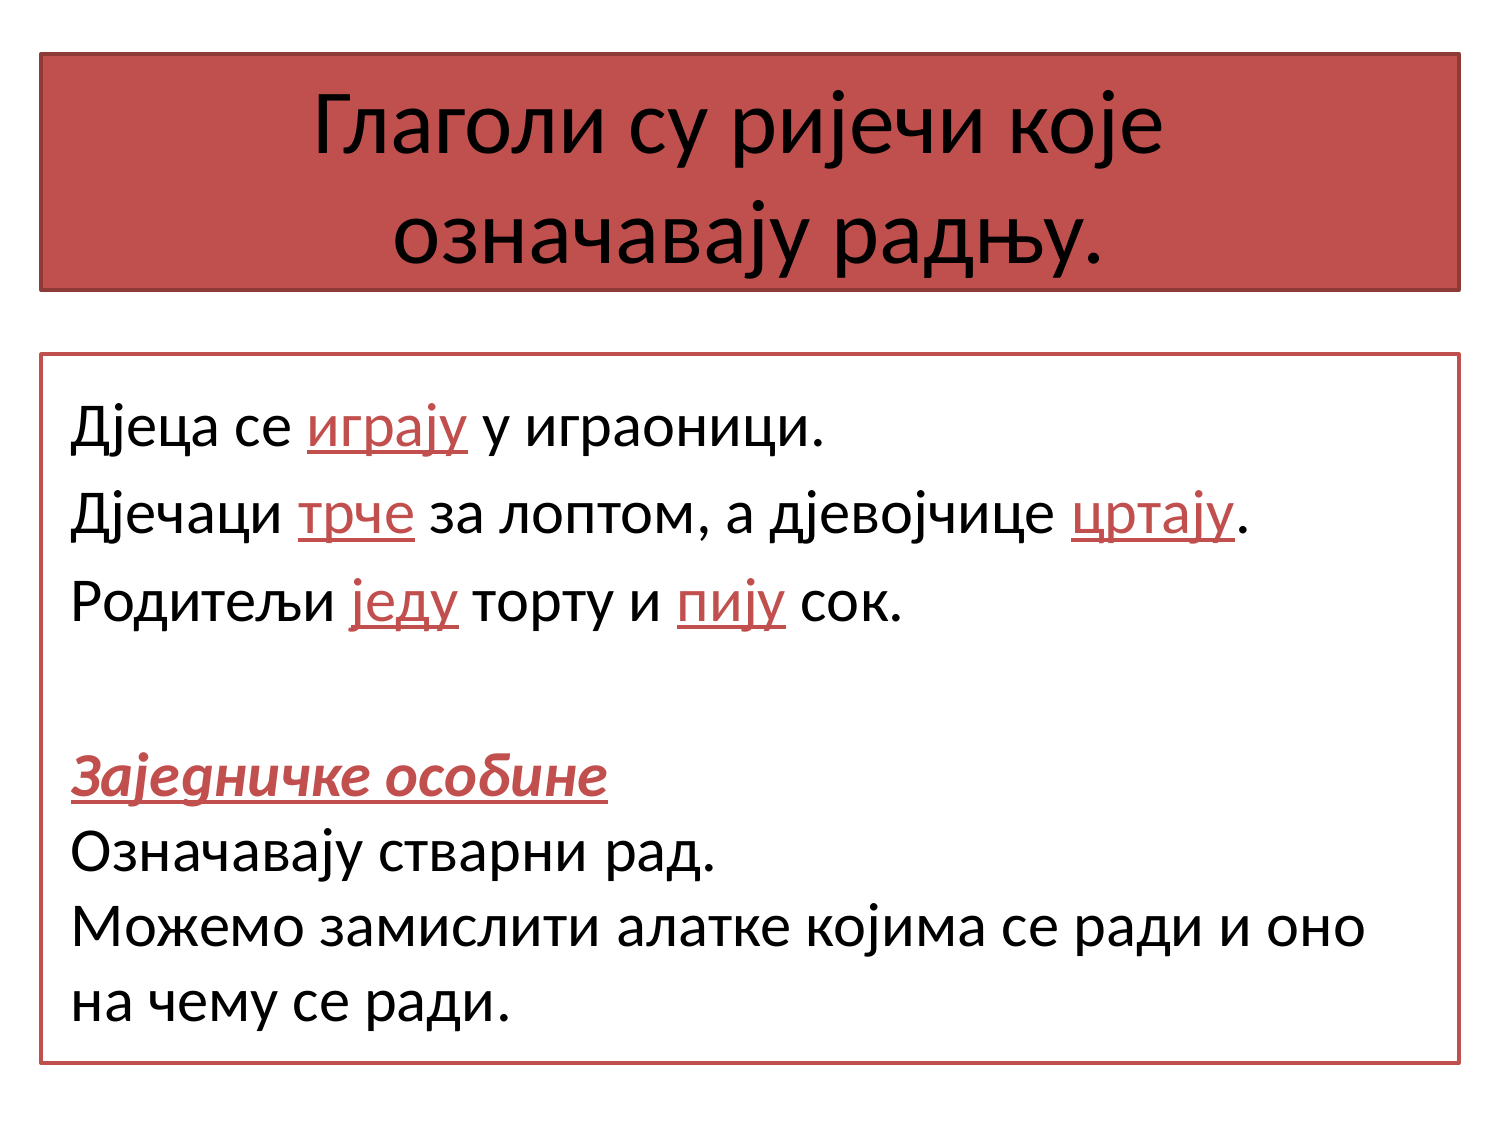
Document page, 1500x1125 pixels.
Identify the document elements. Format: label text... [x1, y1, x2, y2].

title Глаголи су ријечи које означавају радњу. [39, 52, 1461, 292]
subtitle Дјеца се играју у играоници. Дјечаци трче за лоптом, а дјевојчице цртају. Родитељи једу торту и пију сок. Заједничке особине Oзначавају стварни рад. Mожемо замислити алатке којима се ради и оно на чему се ради. [39, 352, 1461, 1065]
